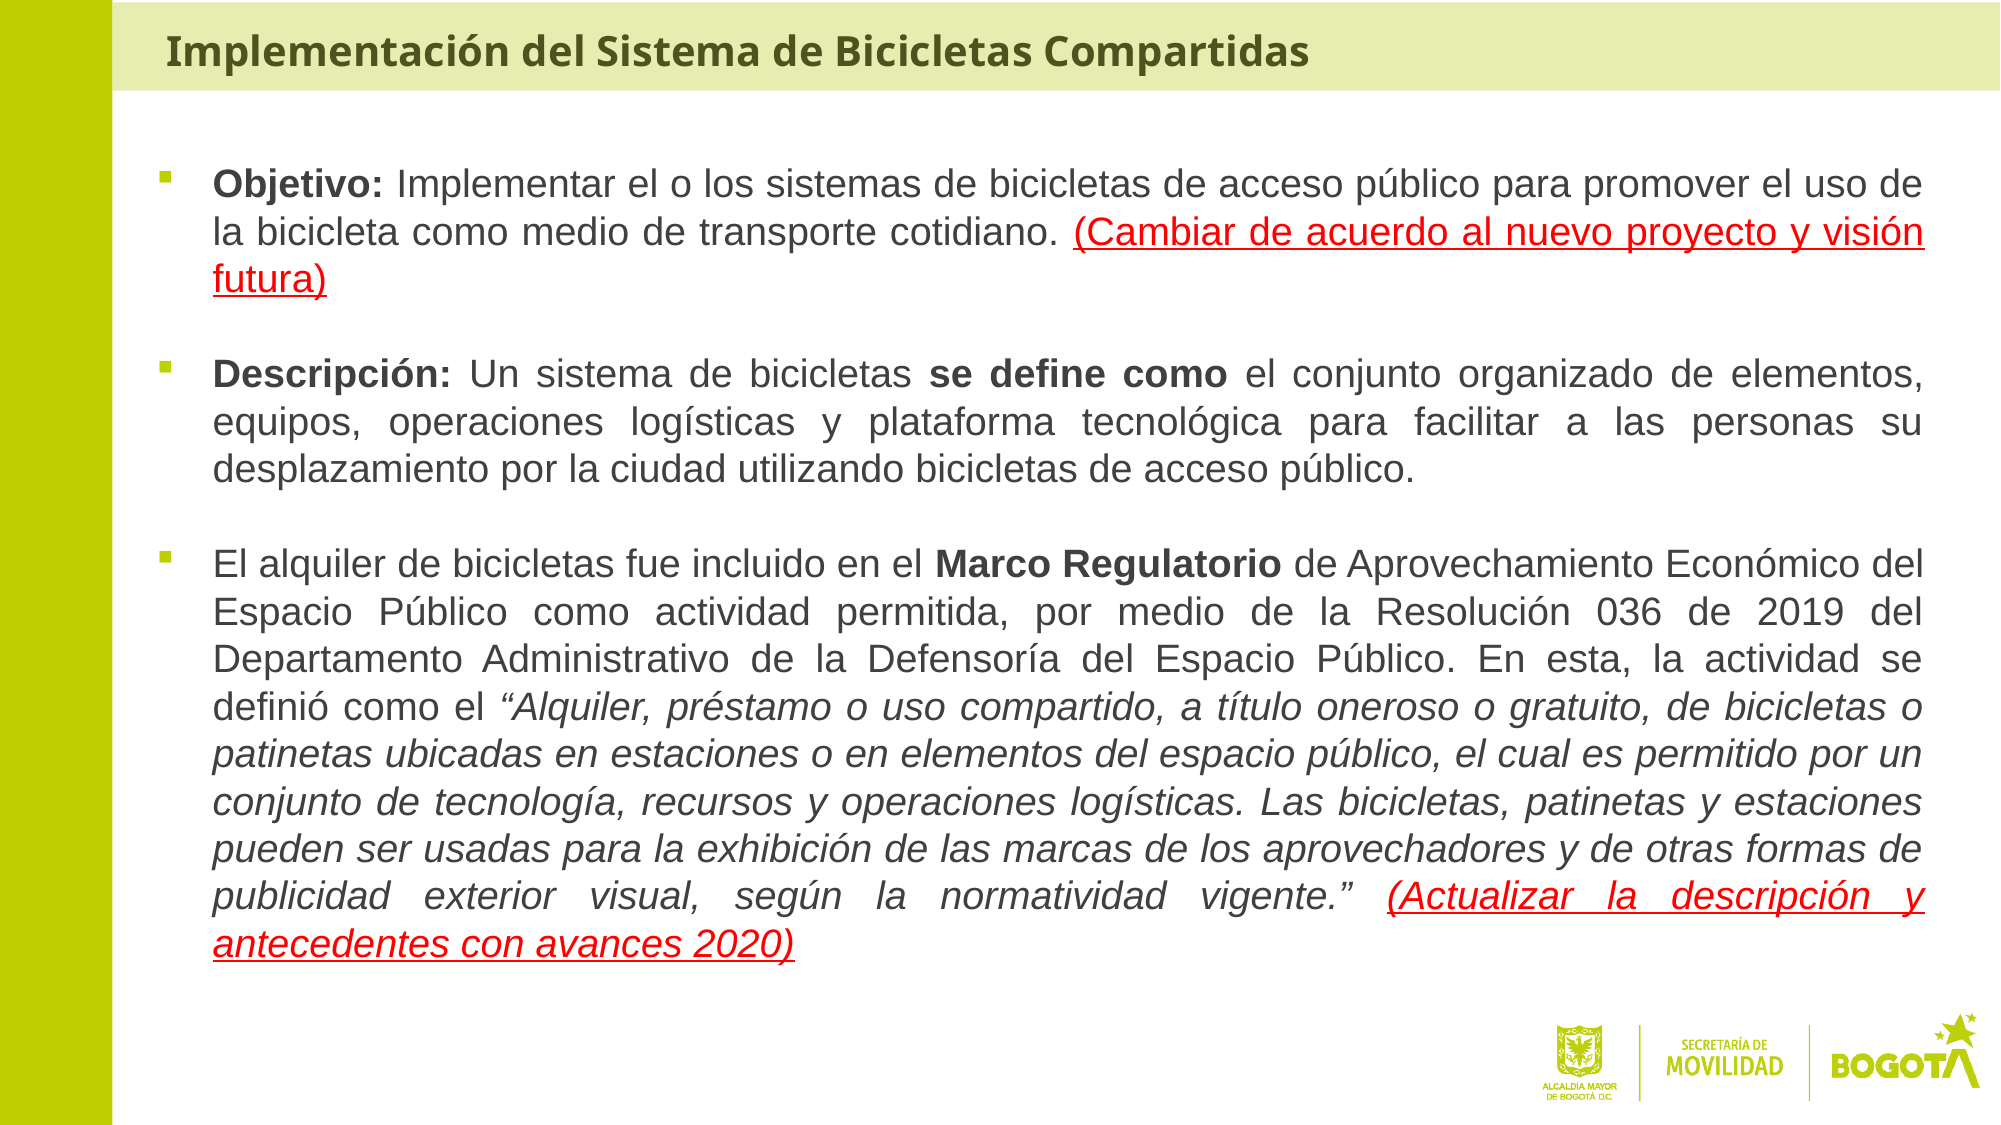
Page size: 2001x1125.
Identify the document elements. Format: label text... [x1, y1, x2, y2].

text_box [0, 0, 113, 1125]
picture [1529, 1006, 1992, 1113]
text_box Objetivo: Implementar el o los sistemas de bicicletas de acceso público para promover el uso de la bicicleta como medio de transporte cotidiano. (Cambiar de acuerdo al nuevo proyecto y visión futura) Descripción: Un sistema de bicicletas se define como el conjunto organizado de elementos, equipos, operaciones logísticas y plataforma tecnológica para facilitar a las personas su desplazamiento por la ciudad utilizando bicicletas de acceso público. El alquiler de bicicletas fue incluido en el Marco Regulatorio de Aprovechamiento Económico del Espacio Público como actividad permitida, por medio de la Resolución 036 de 2019 del Departamento Administrativo de la Defensoría del Espacio Público. En esta, la actividad se definió como el “Alquiler, préstamo o uso compartido, a título oneroso o gratuito, de bicicletas o patinetas ubicadas en estaciones o en elementos del espacio público, el cual es permitido por un conjunto de tecnología, recursos y operaciones logísticas. Las bicicletas, patinetas y estaciones pueden ser usadas para la exhibición de las marcas de los aprovechadores y de otras formas de publicidad exterior visual, según la normatividad vigente.” (Actualizar la descripción y antecedentes con avances 2020) [141, 150, 1940, 973]
text_box Implementación del Sistema de Bicicletas Compartidas [113, 1, 2000, 92]
